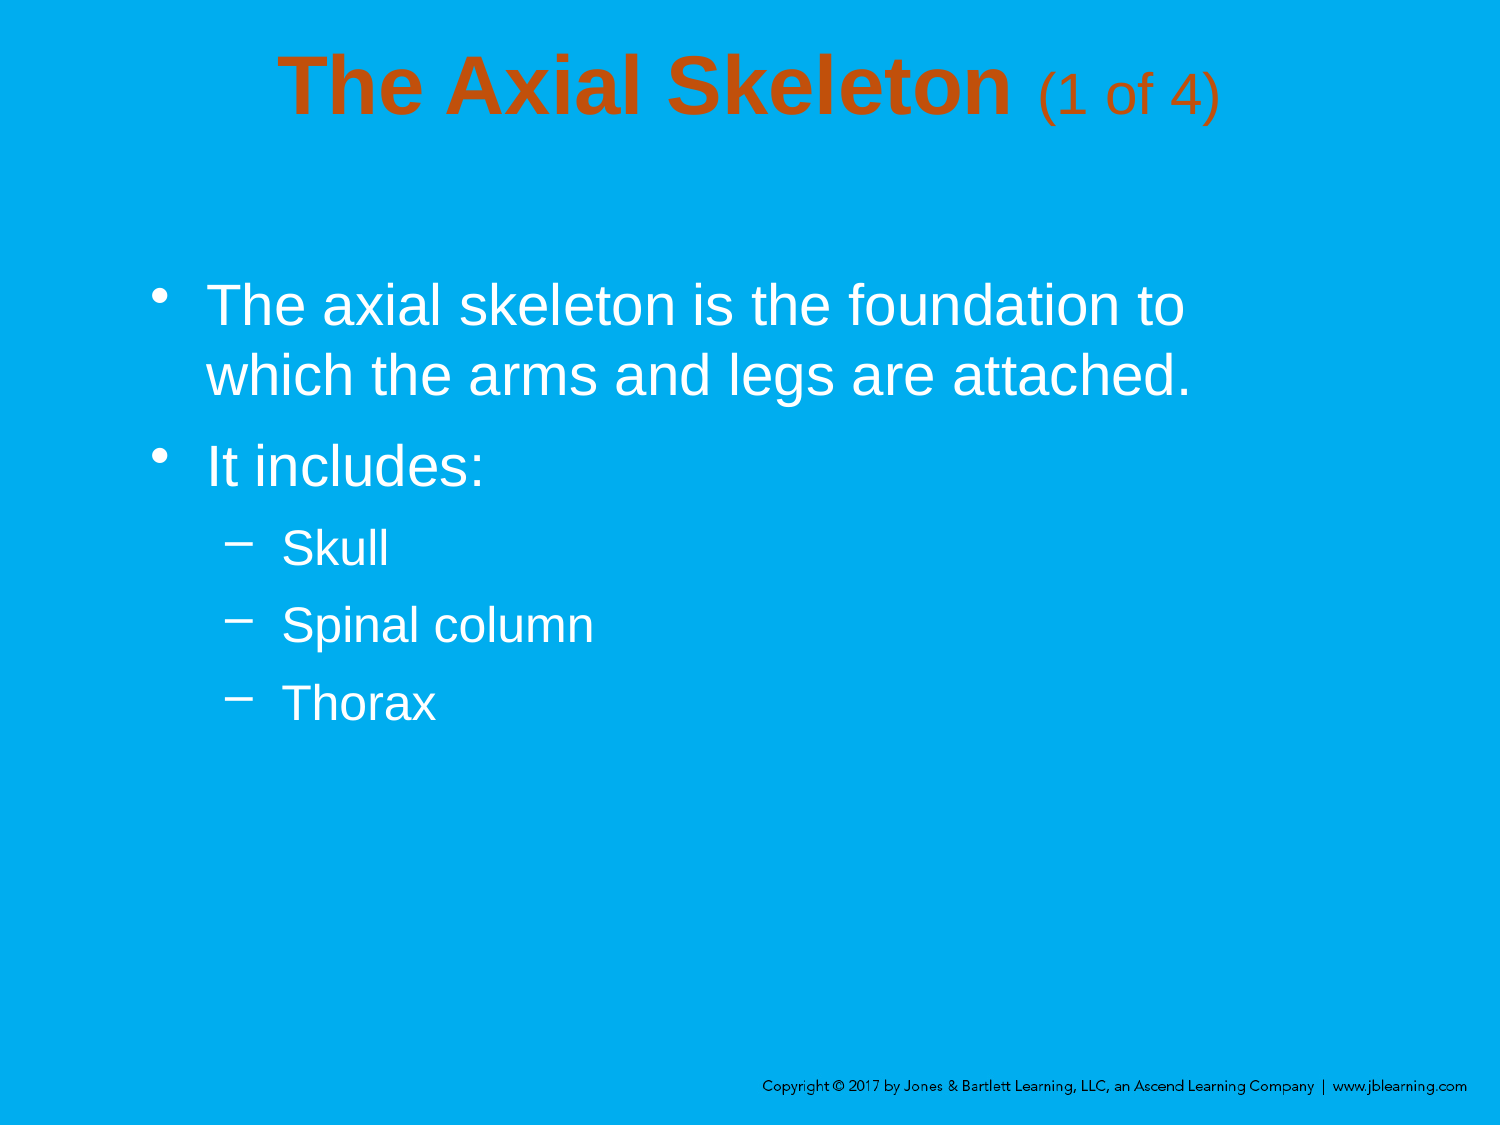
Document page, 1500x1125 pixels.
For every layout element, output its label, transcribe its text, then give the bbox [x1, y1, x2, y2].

list The axial skeleton is the foundation to which the arms and legs are attached. It includes: Skull Spinal column Thorax [112, 237, 1388, 1025]
title The Axial Skeleton (1 of 4) [112, 14, 1388, 165]
